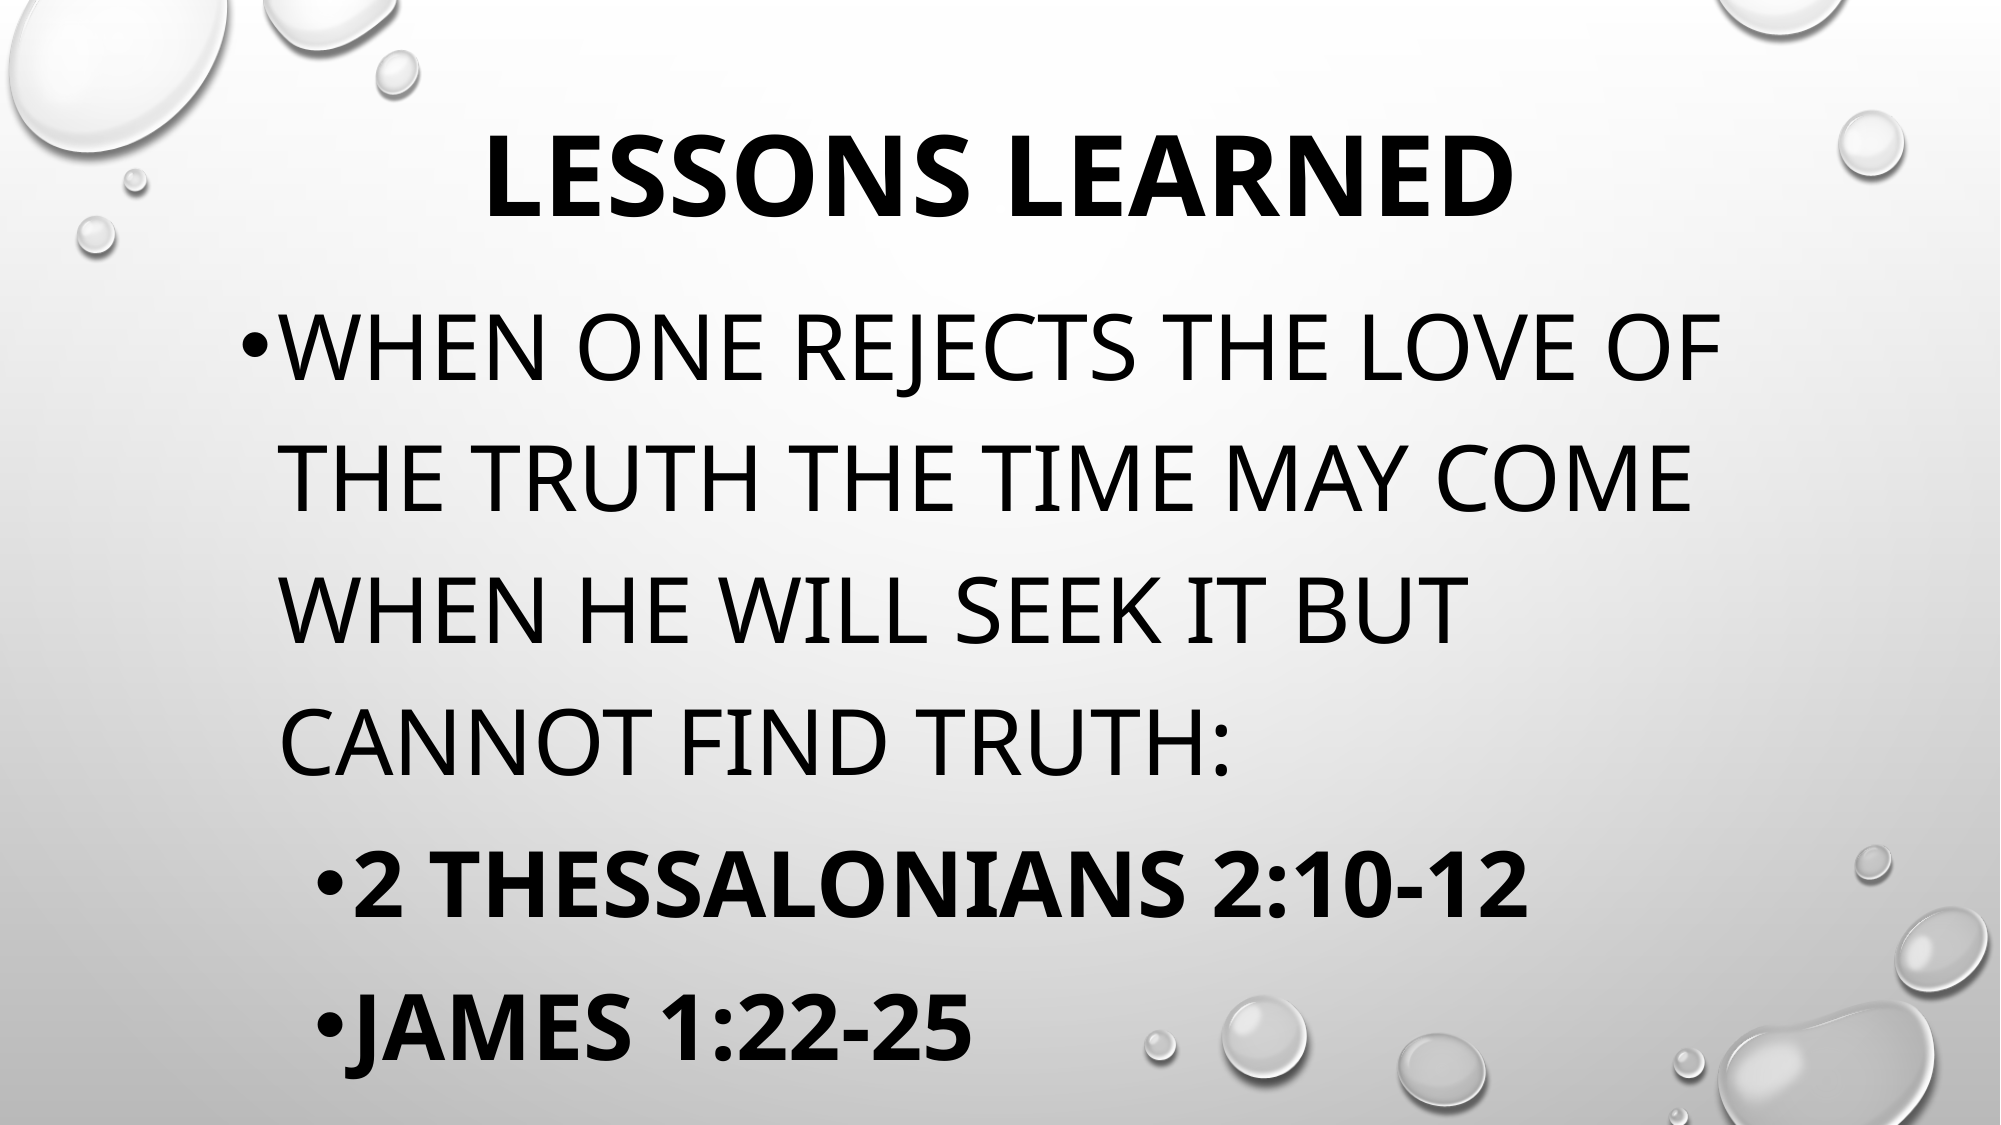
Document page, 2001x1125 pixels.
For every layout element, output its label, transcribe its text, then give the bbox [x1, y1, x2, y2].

picture [0, 0, 2000, 1125]
list When one rejects the love of the truth the time may come when he will seek it but cannot find truth: 2 Thessalonians 2:10-12 James 1:22-25 [149, 258, 1850, 950]
title Lessons Learned [149, 101, 1851, 259]
